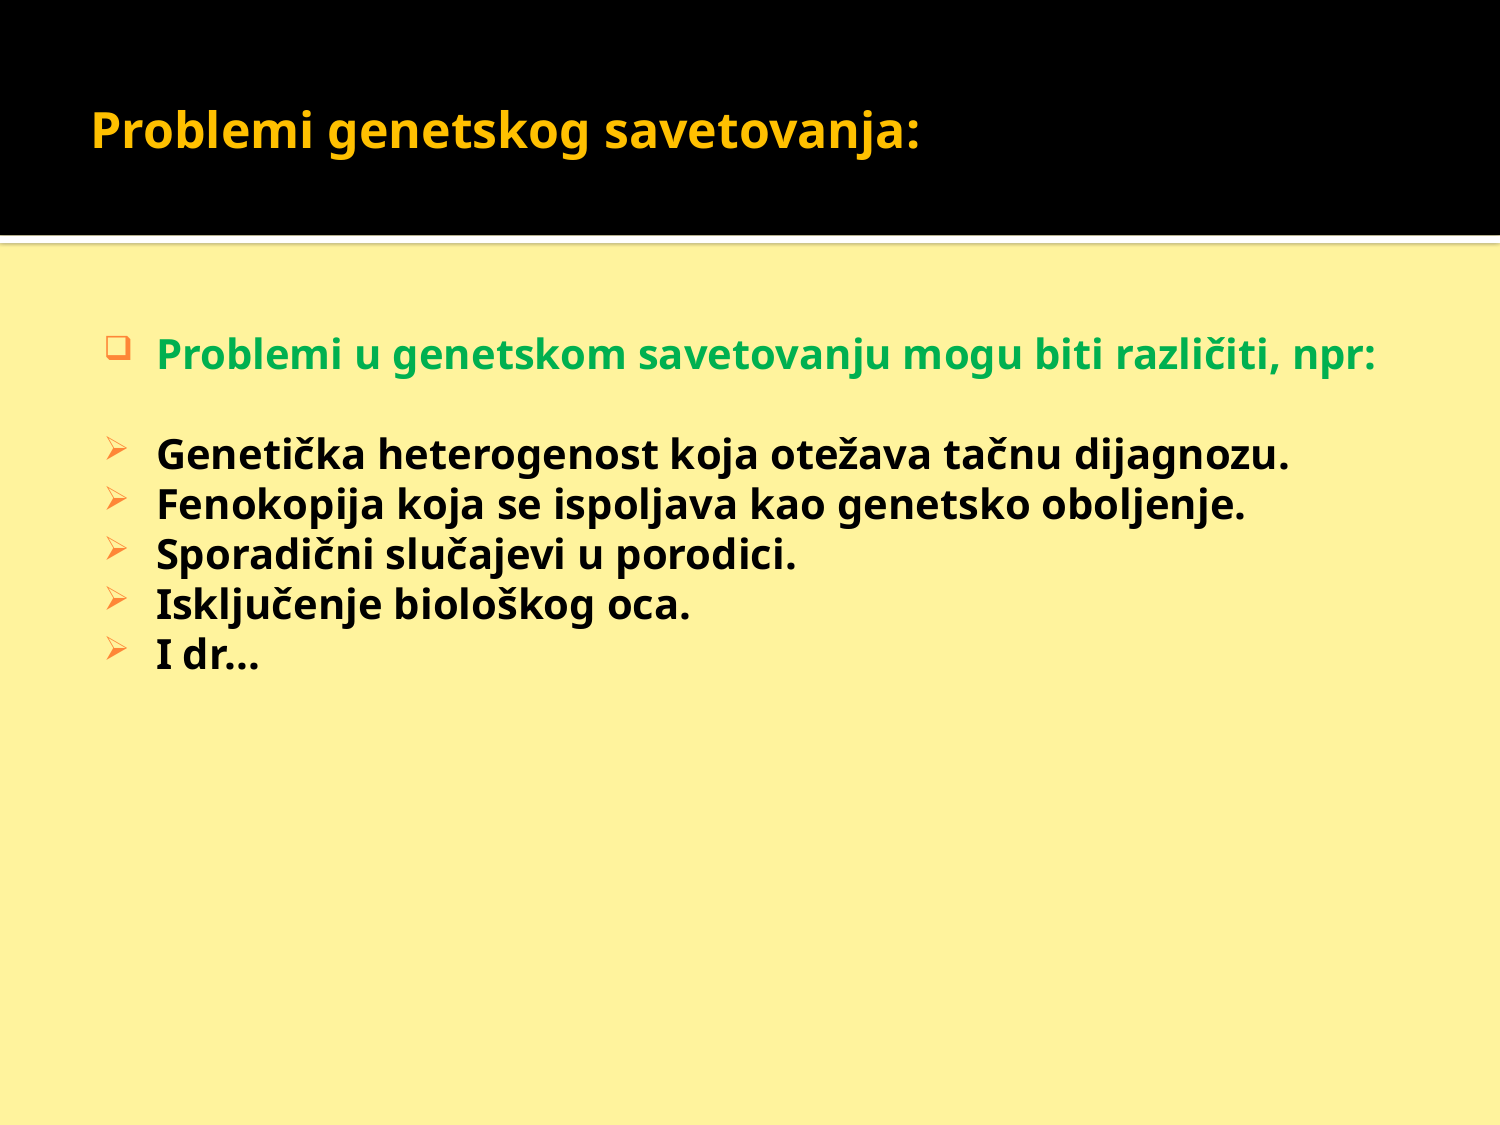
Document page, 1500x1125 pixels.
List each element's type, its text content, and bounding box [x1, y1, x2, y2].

list Problemi u genetskom savetovanju mogu biti različiti, npr: Genetička heterogenost koja otežava tačnu dijagnozu. Fenokopija koja se ispoljava kao genetsko oboljenje. Sporadični slučajevi u porodici. Isključenje biološkog oca. I dr... [75, 312, 1425, 1050]
title Problemi genetskog savetovanja: [75, 25, 1425, 231]
